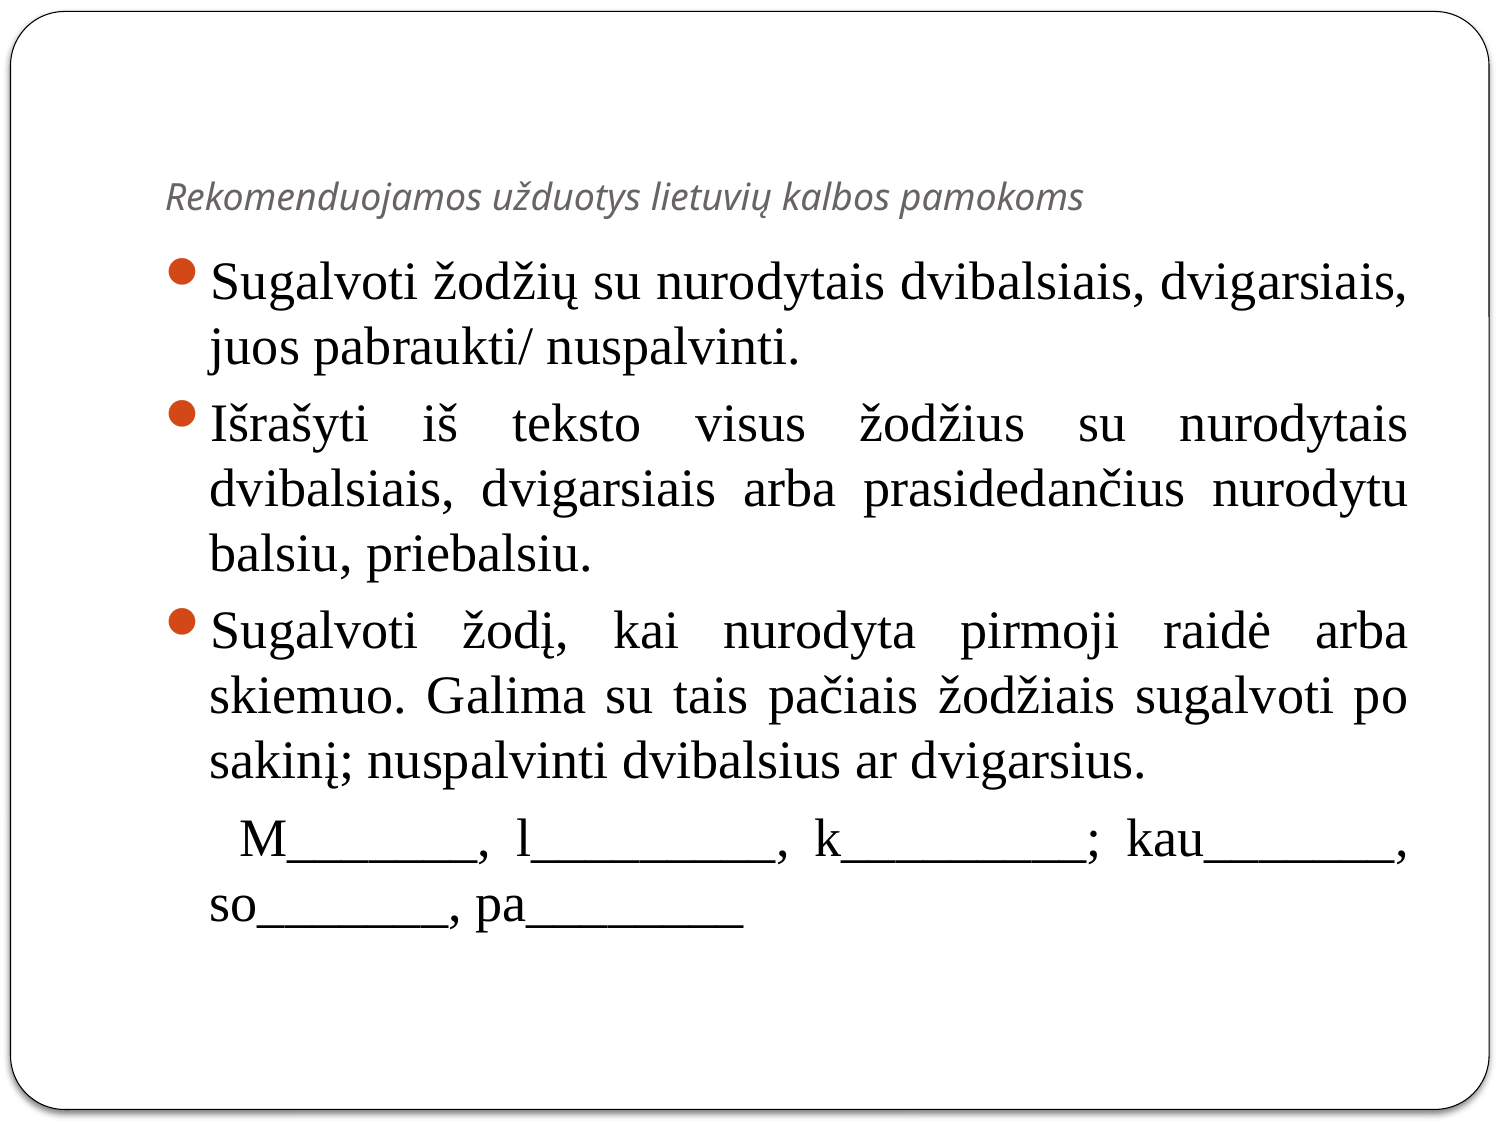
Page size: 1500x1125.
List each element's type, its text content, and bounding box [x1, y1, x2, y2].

title Rekomenduojamos užduotys lietuvių kalbos pamokoms [150, 45, 1425, 233]
list Sugalvoti žodžių su nurodytais dvibalsiais, dvigarsiais, juos pabraukti/ nuspalvinti. Išrašyti iš teksto visus žodžius su nurodytais dvibalsiais, dvigarsiais arba prasidedančius nurodytu balsiu, priebalsiu. Sugalvoti žodį, kai nurodyta pirmoji raidė arba skiemuo. Galima su tais pačiais žodžiais sugalvoti po sakinį; nuspalvinti dvibalsius ar dvigarsius. M_______, l_________, k_________; kau_______, so_______, pa________ [150, 237, 1425, 988]
